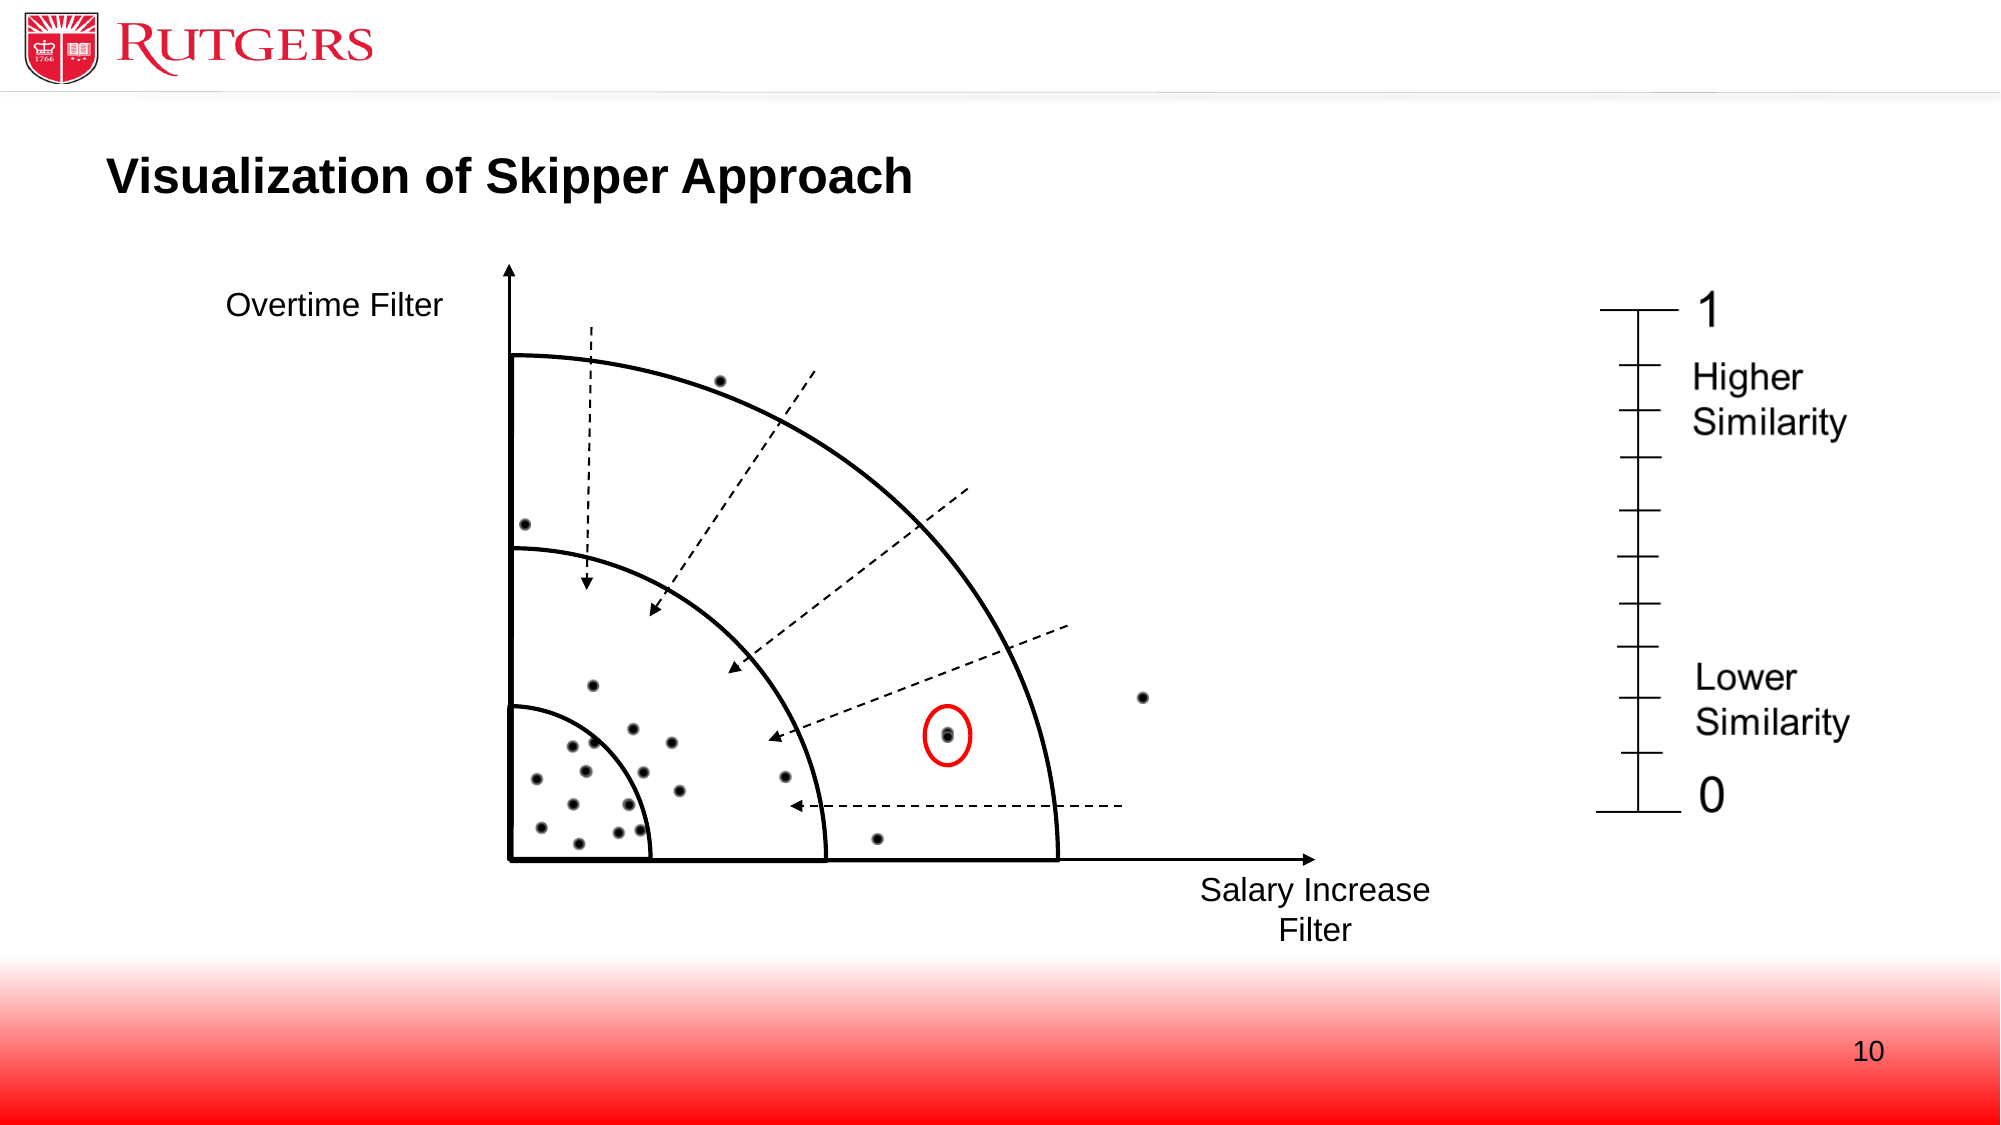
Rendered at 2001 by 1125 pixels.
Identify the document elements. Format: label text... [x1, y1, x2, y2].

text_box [649, 370, 815, 617]
picture [1595, 263, 1874, 855]
slide_number 10 [1433, 1024, 1901, 1103]
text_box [586, 326, 592, 591]
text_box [727, 488, 968, 674]
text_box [190, 263, 1460, 1013]
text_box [768, 625, 1068, 741]
title Visualization of Skipper Approach [90, 107, 1000, 240]
